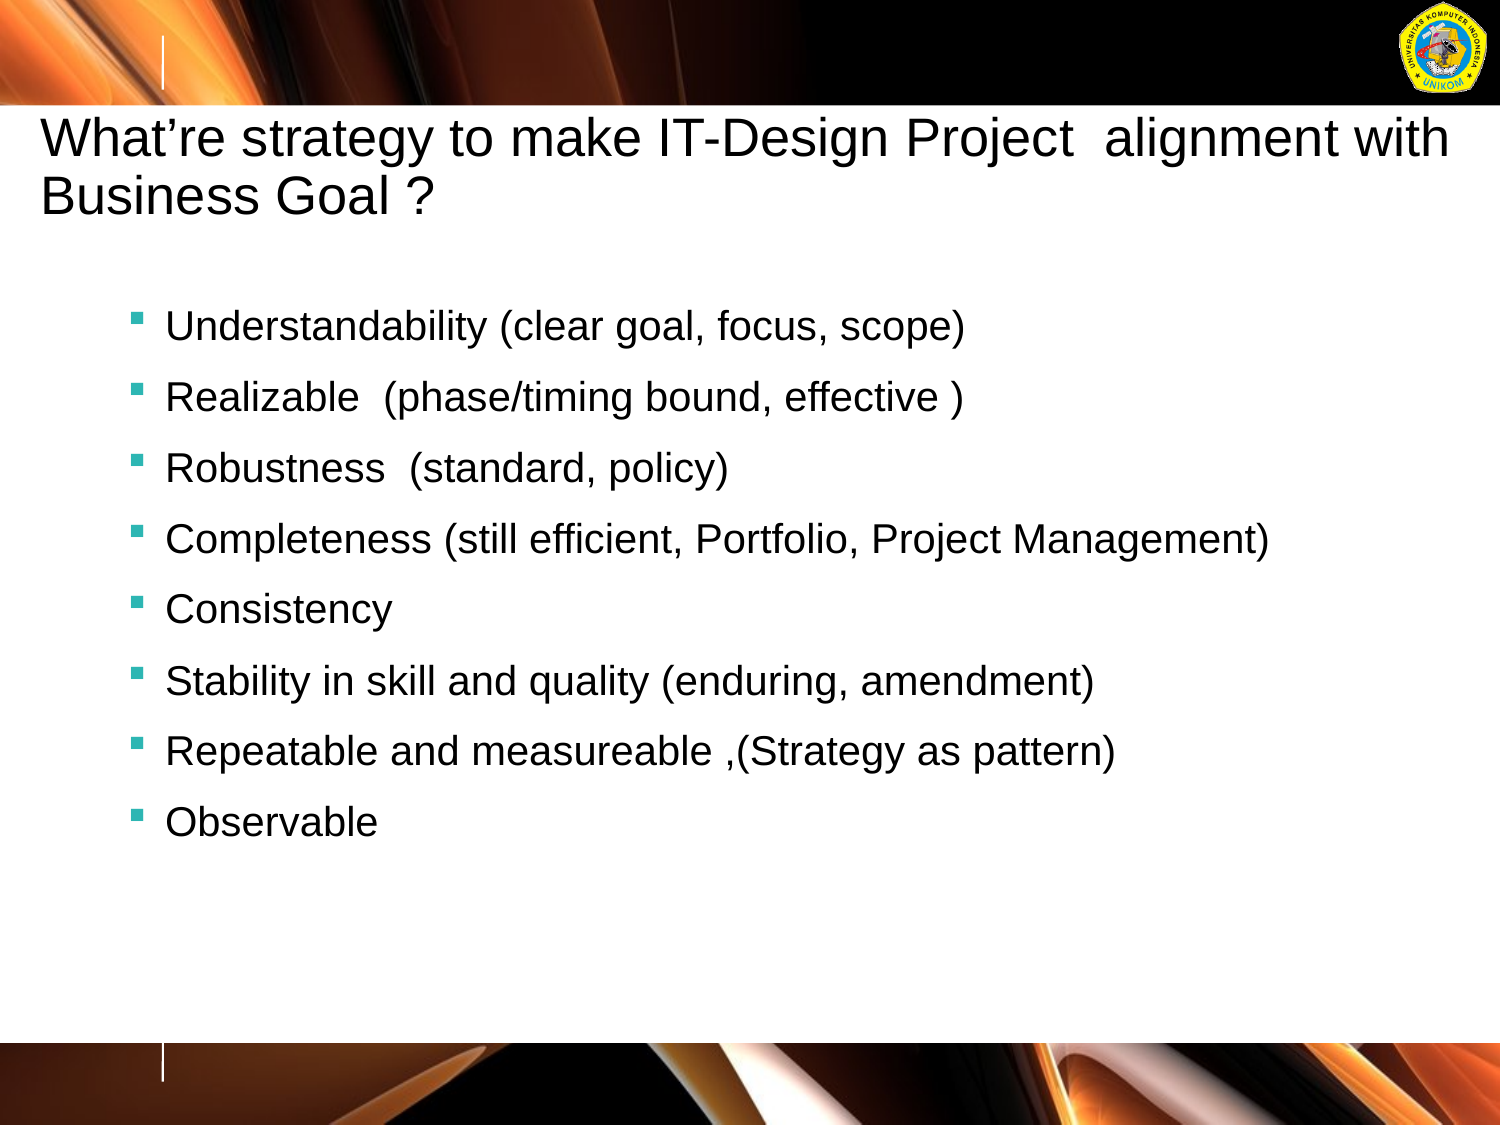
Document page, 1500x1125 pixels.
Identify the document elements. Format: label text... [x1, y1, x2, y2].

picture [0, 0, 1500, 105]
title What’re strategy to make IT-Design Project alignment with Business Goal ? [25, 101, 1500, 236]
picture [0, 1043, 1500, 1125]
list Understandability (clear goal, focus, scope) Realizable (phase/timing bound, effective ) Robustness (standard, policy) Completeness (still efficient, Portfolio, Project Management) Consistency Stability in skill and quality (enduring, amendment) Repeatable and measureable ,(Strategy as pattern) Observable [112, 291, 1389, 932]
